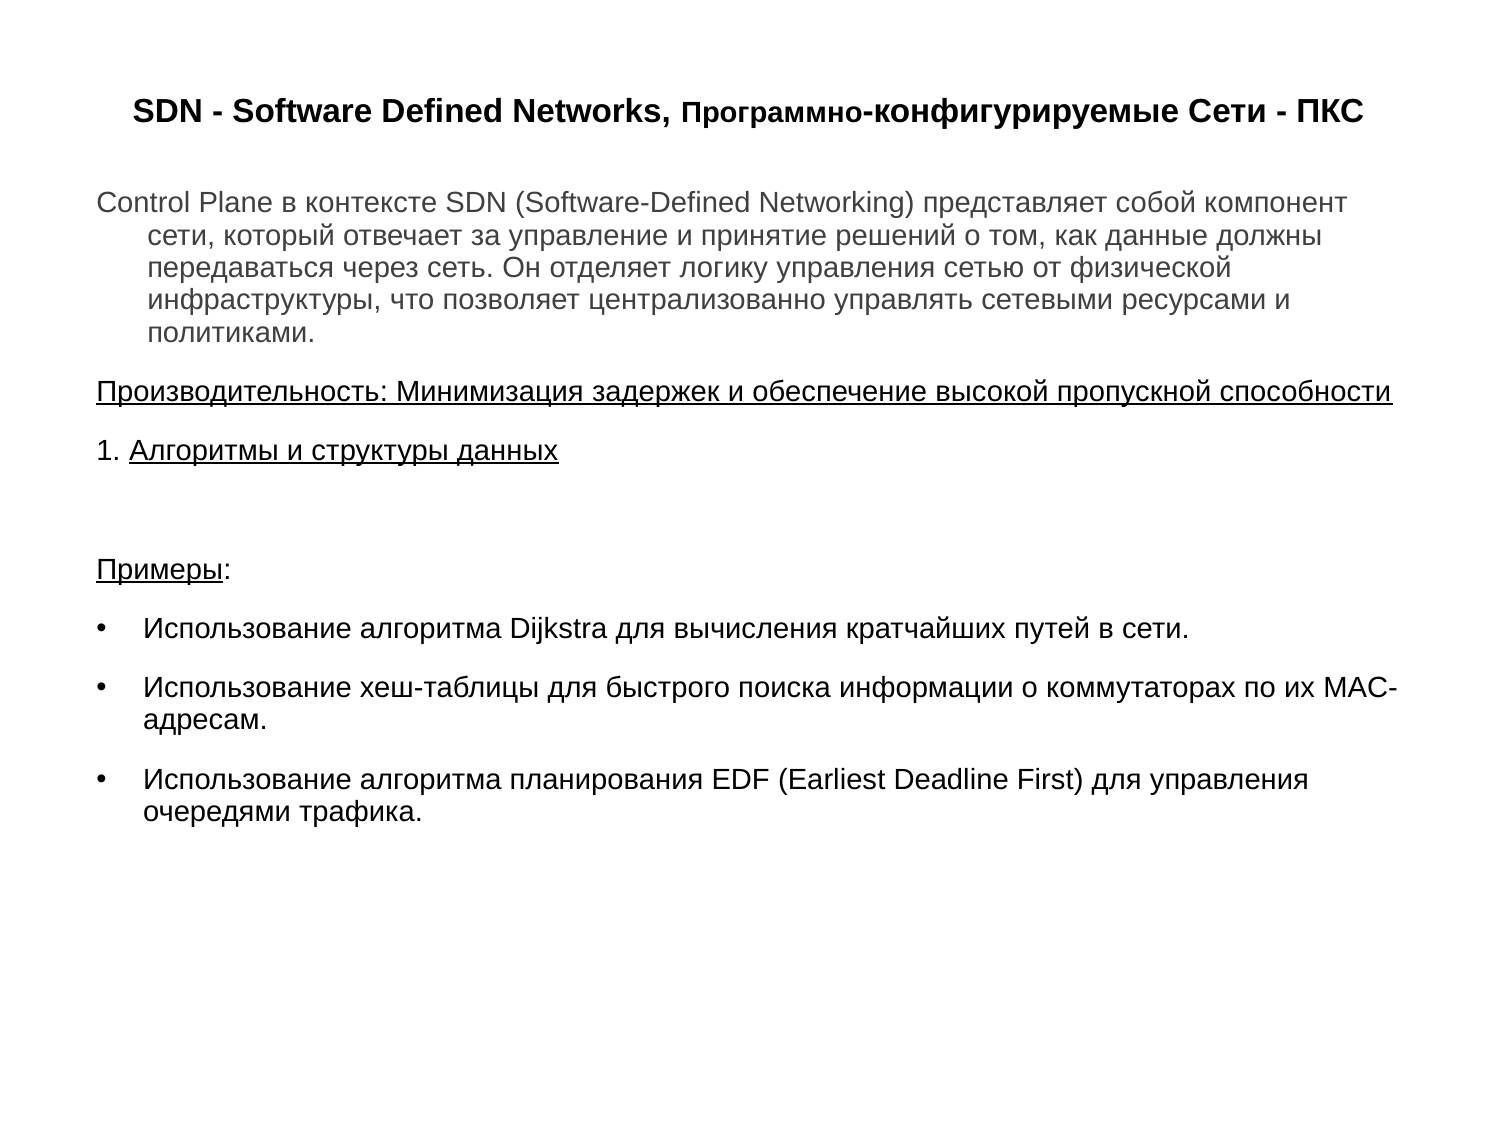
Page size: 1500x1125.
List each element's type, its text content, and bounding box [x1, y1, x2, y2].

list Control Plane в контексте SDN (Software-Defined Networking) представляет собой компонент сети, который отвечает за управление и принятие решений о том, как данные должны передаваться через сеть. Он отделяет логику управления сетью от физической инфраструктуры, что позволяет централизованно управлять сетевыми ресурсами и политиками. Производительность: Минимизация задержек и обеспечение высокой пропускной способности 1. Алгоритмы и структуры данных Примеры: Использование алгоритма Dijkstra для вычисления кратчайших путей в сети. Использование хеш-таблицы для быстрого поиска информации о коммутаторах по их MAC-адресам. Использование алгоритма планирования EDF (Earliest Deadline First) для управления очередями трафика. [96, 182, 1402, 1057]
title SDN - Software Defined Networks, Программно-конфигурируемые Сети - ПКС [74, 44, 1423, 159]
